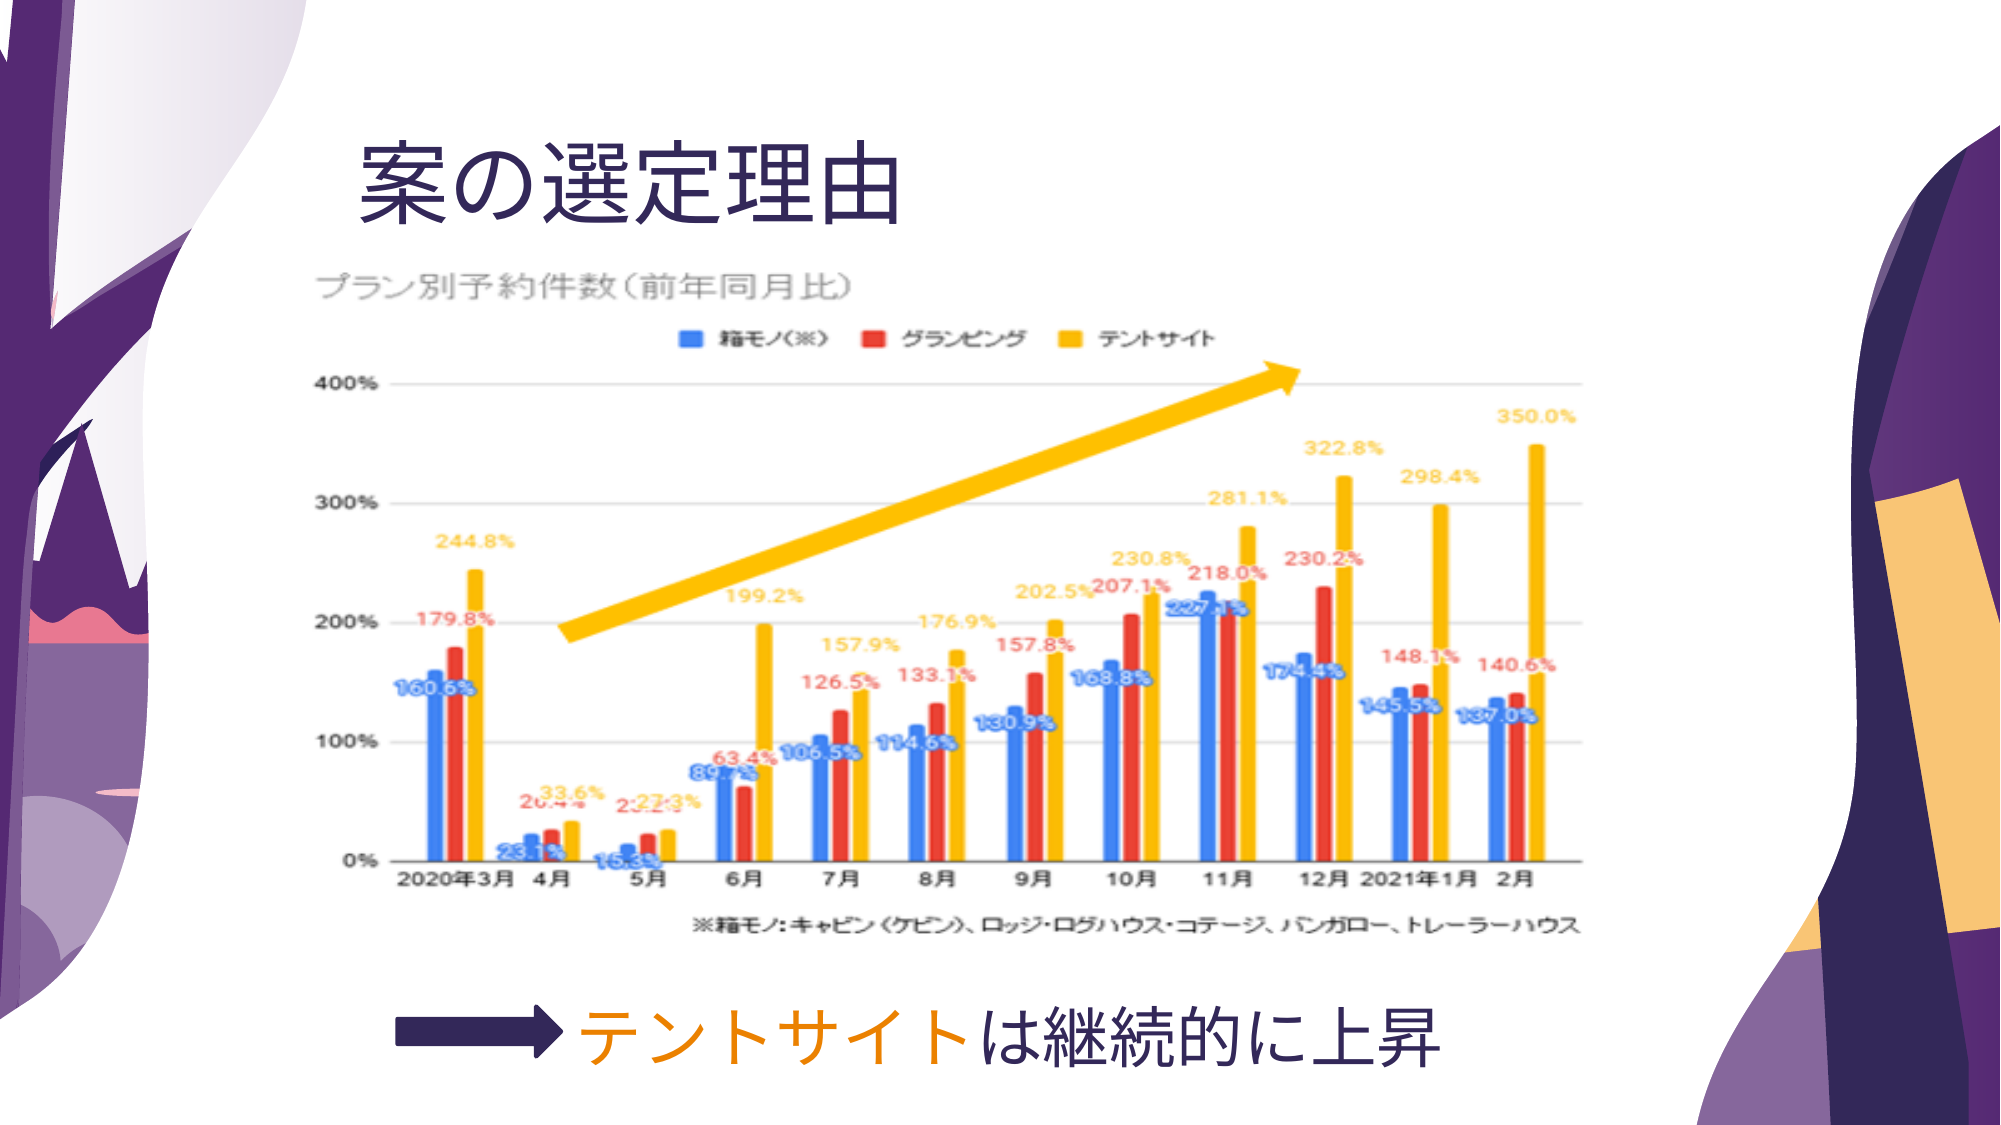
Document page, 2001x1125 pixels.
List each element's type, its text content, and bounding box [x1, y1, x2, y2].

text_box 案の選定理由 [342, 118, 923, 243]
text_box [395, 1004, 564, 1059]
picture [261, 244, 1739, 953]
text_box テントサイトは継続的に上昇 [561, 987, 1705, 1125]
